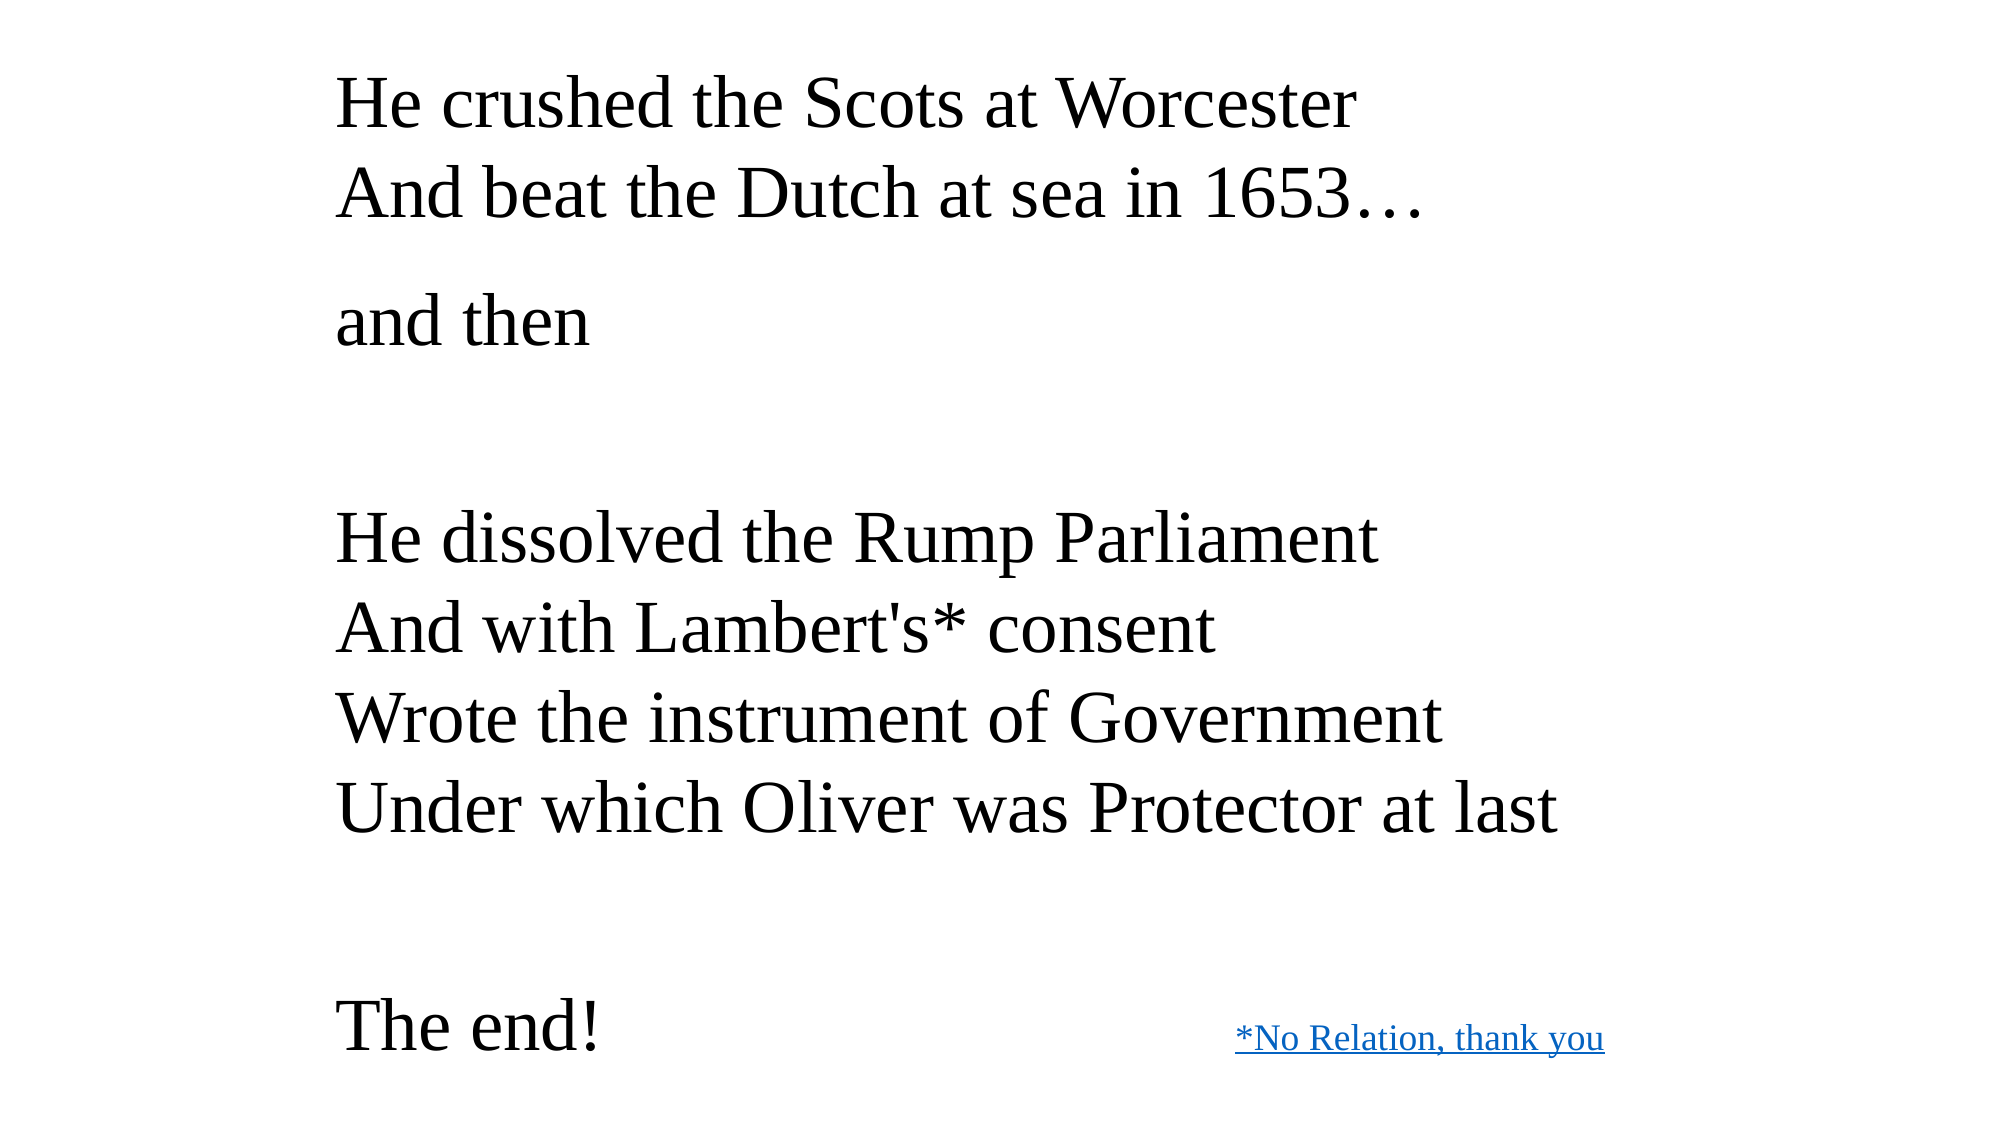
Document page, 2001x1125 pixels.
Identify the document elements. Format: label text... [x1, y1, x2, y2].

text_box He crushed the Scots at Worcester And beat the Dutch at sea in 1653… and then He dissolved the Rump Parliament And with Lambert's* consent Wrote the instrument of Government Under which Oliver was Protector at last The end! *No Relation, thank you [320, 45, 1746, 1073]
